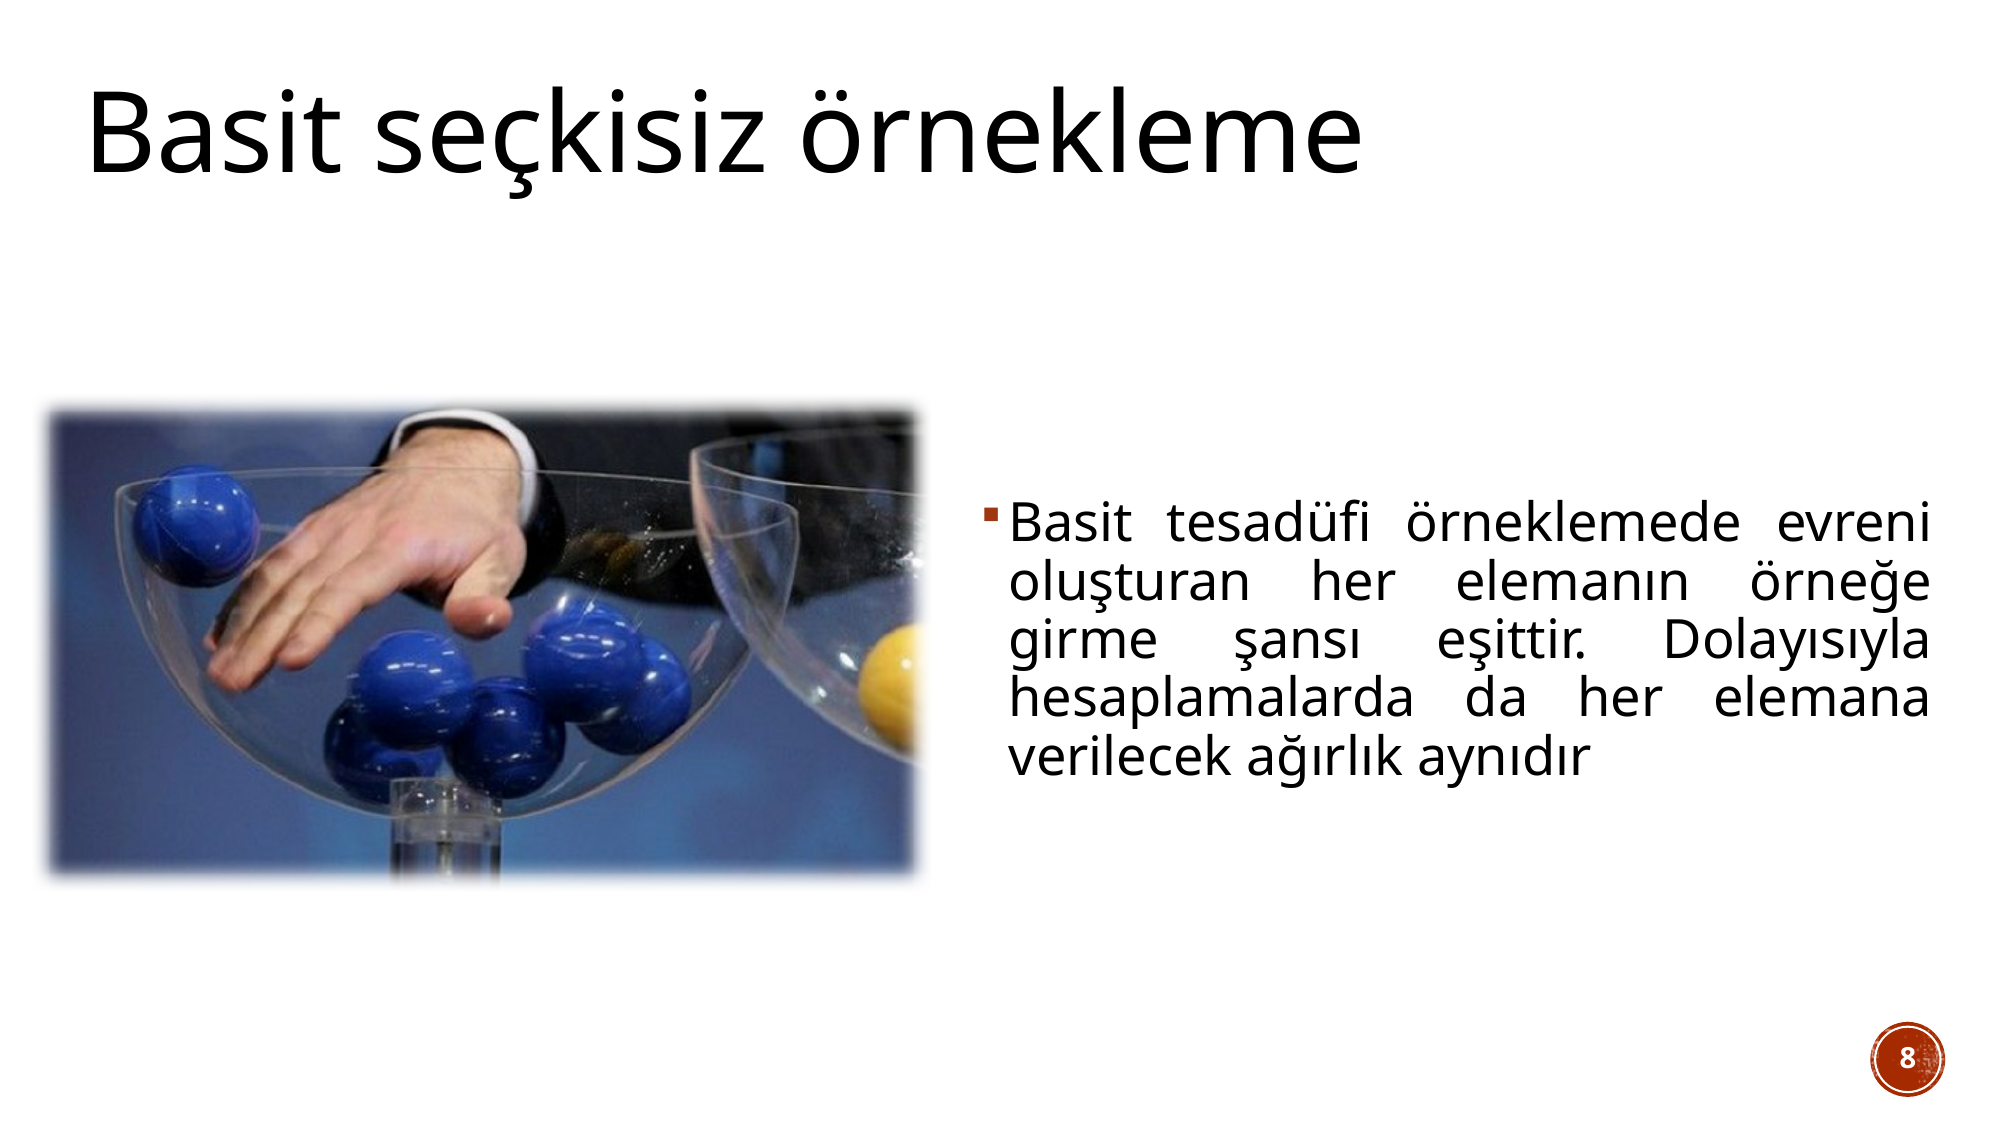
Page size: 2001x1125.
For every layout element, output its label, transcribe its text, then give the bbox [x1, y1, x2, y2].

list Basit tesadüfi örneklemede evreni oluşturan her elemanın örneğe girme şansı eşittir. Dolayısıyla hesaplamalarda da her elemana verilecek ağırlık aynıdır [965, 487, 1948, 798]
title Basit seçkisiz örnekleme [68, 36, 1719, 236]
slide_number 8 [1855, 1028, 1961, 1089]
picture [35, 397, 929, 890]
